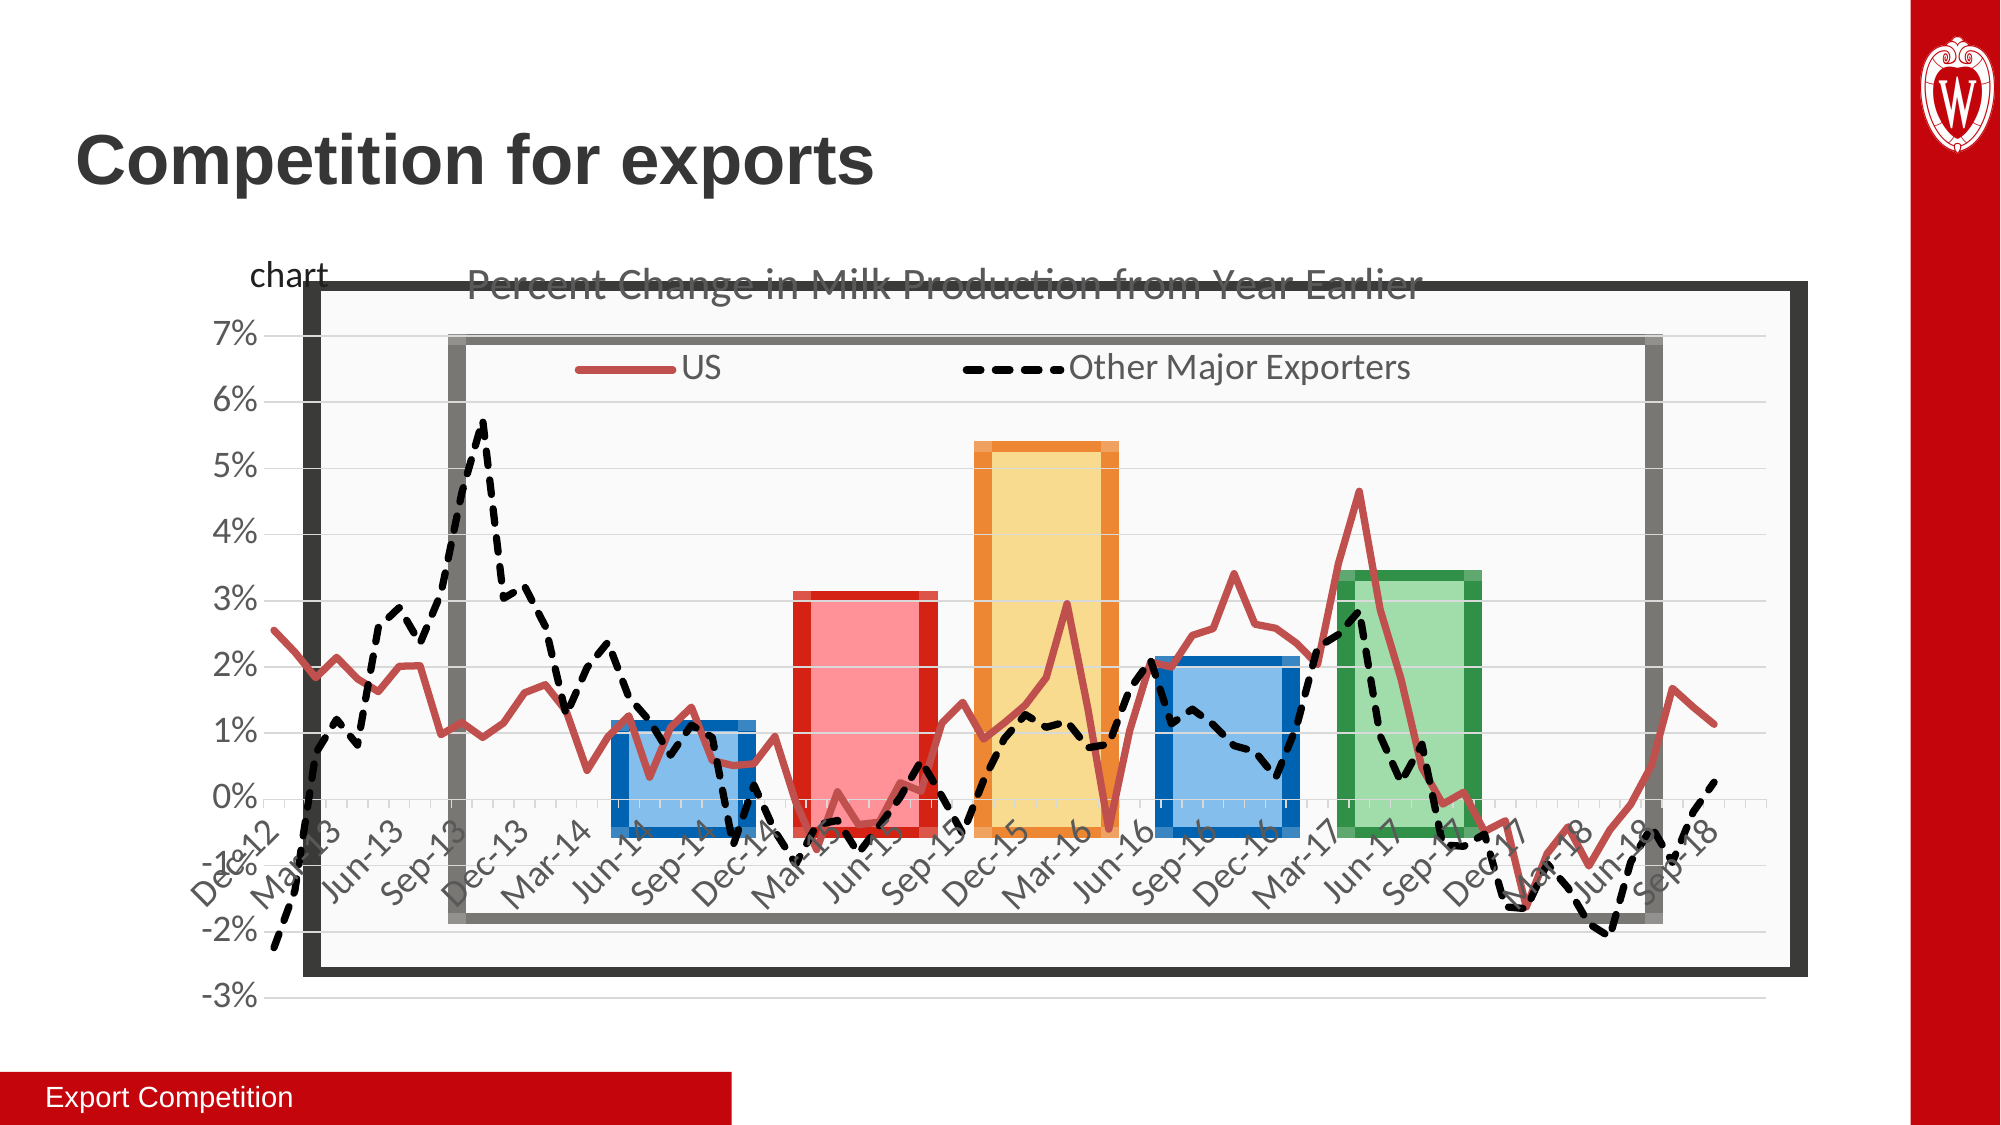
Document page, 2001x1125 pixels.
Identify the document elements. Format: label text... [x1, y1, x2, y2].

picture [1920, 36, 1995, 154]
list Export Competition [0, 1071, 732, 1125]
list Competition for exports [75, 115, 1863, 200]
chart [94, 226, 1797, 1052]
